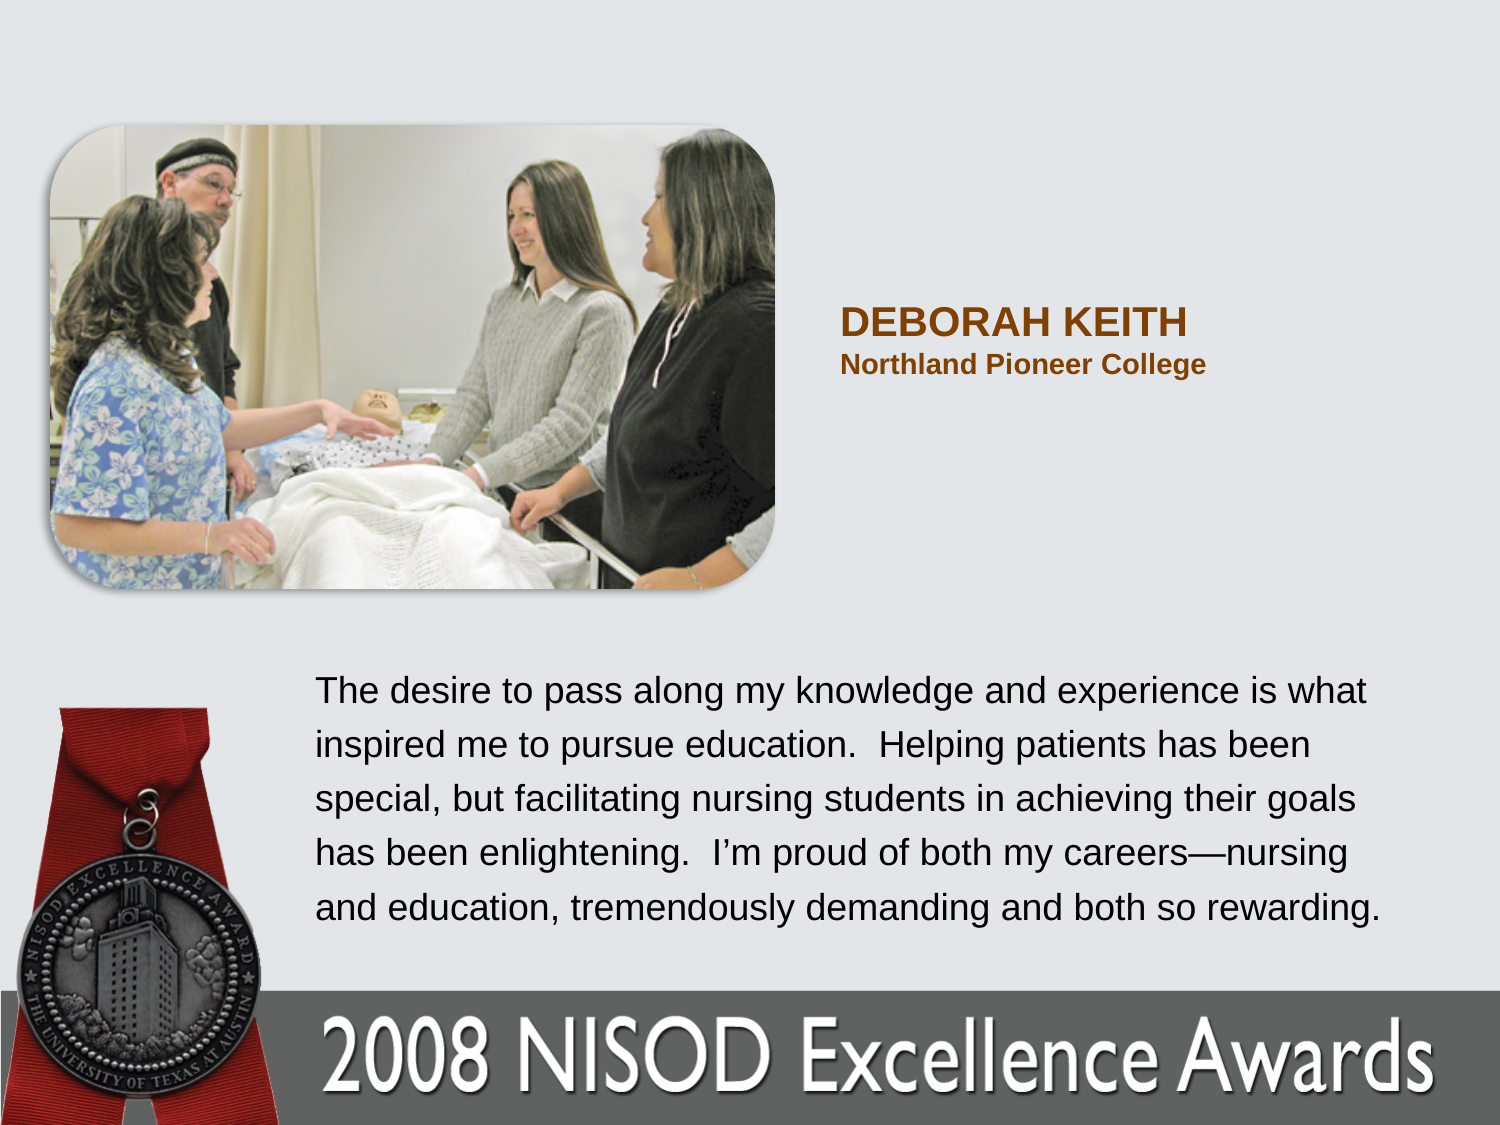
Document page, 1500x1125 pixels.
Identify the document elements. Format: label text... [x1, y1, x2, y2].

picture [0, 0, 1500, 1125]
title DEBORAH KEITH Northland Pioneer College [825, 184, 1475, 388]
list The desire to pass along my knowledge and experience is what inspired me to pursue education. Helping patients has been special, but facilitating nursing students in achieving their goals has been enlightening. I’m proud of both my careers—nursing and education, tremendously demanding and both so rewarding. [300, 650, 1413, 788]
